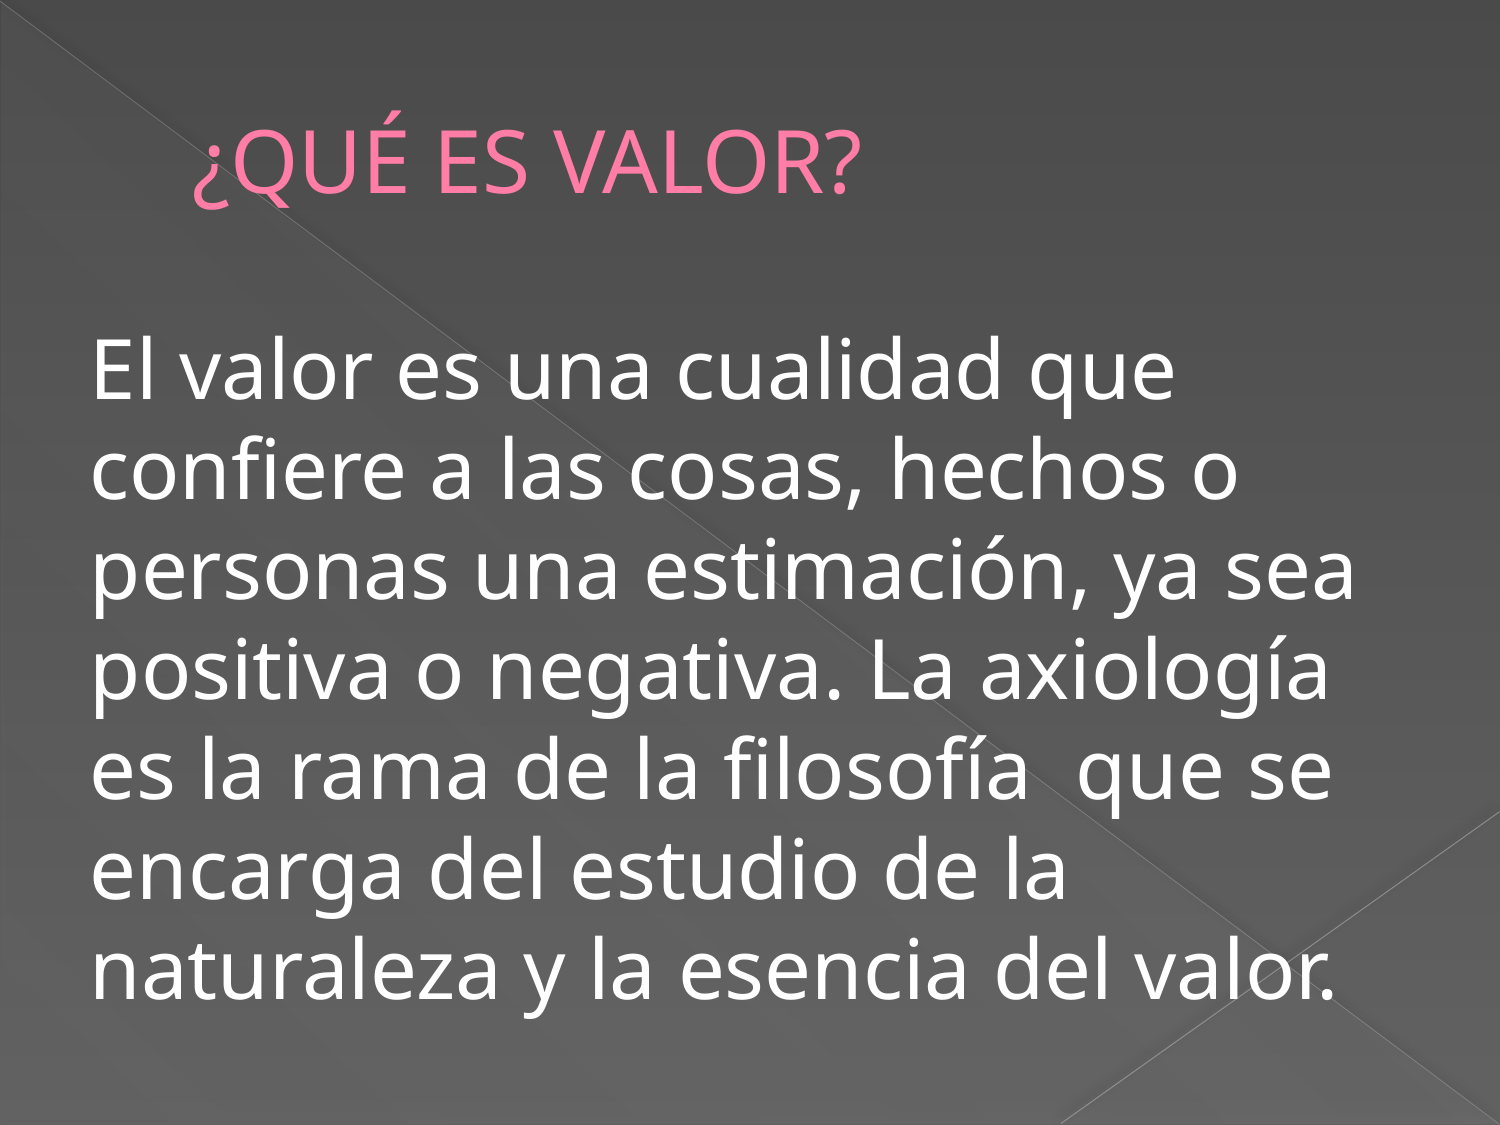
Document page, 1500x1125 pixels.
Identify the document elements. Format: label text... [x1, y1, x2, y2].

list El valor es una cualidad que confiere a las cosas, hechos o personas una estimación, ya sea positiva o negativa. La axiología es la rama de la filosofía que se encarga del estudio de la naturaleza y la esencia del valor. [75, 308, 1425, 1059]
title ¿QUÉ ES VALOR? [75, 43, 1425, 274]
